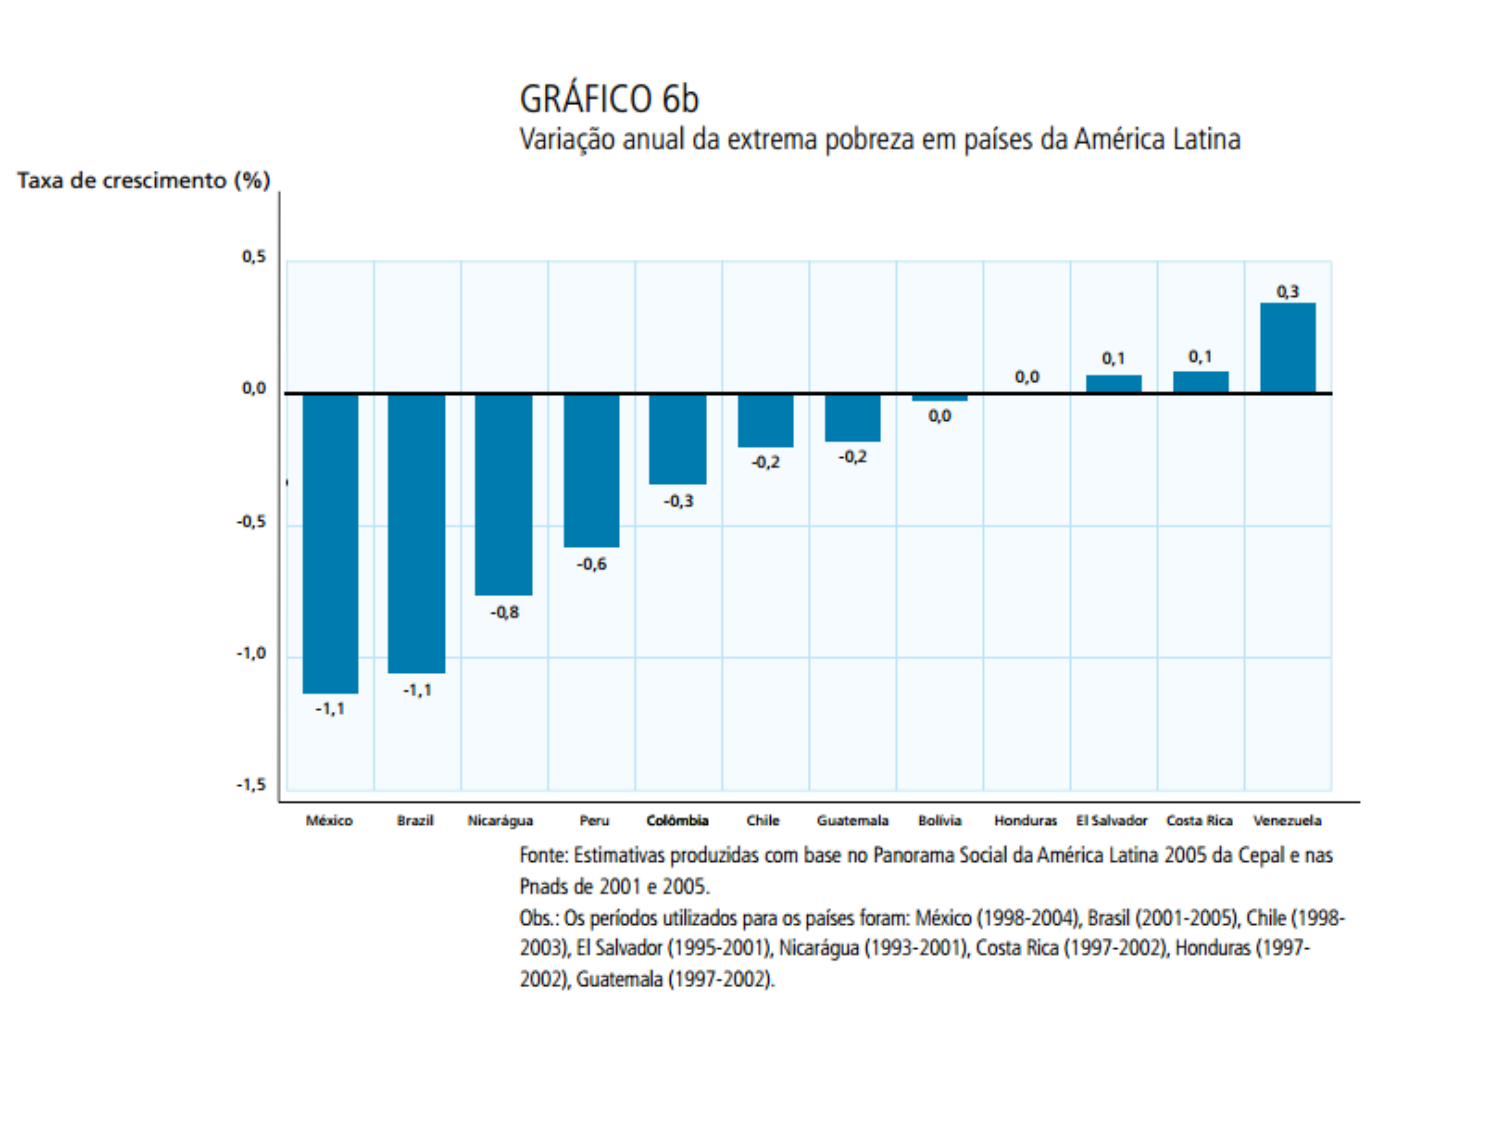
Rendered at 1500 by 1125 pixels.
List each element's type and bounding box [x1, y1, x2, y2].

picture [5, 42, 1496, 1000]
